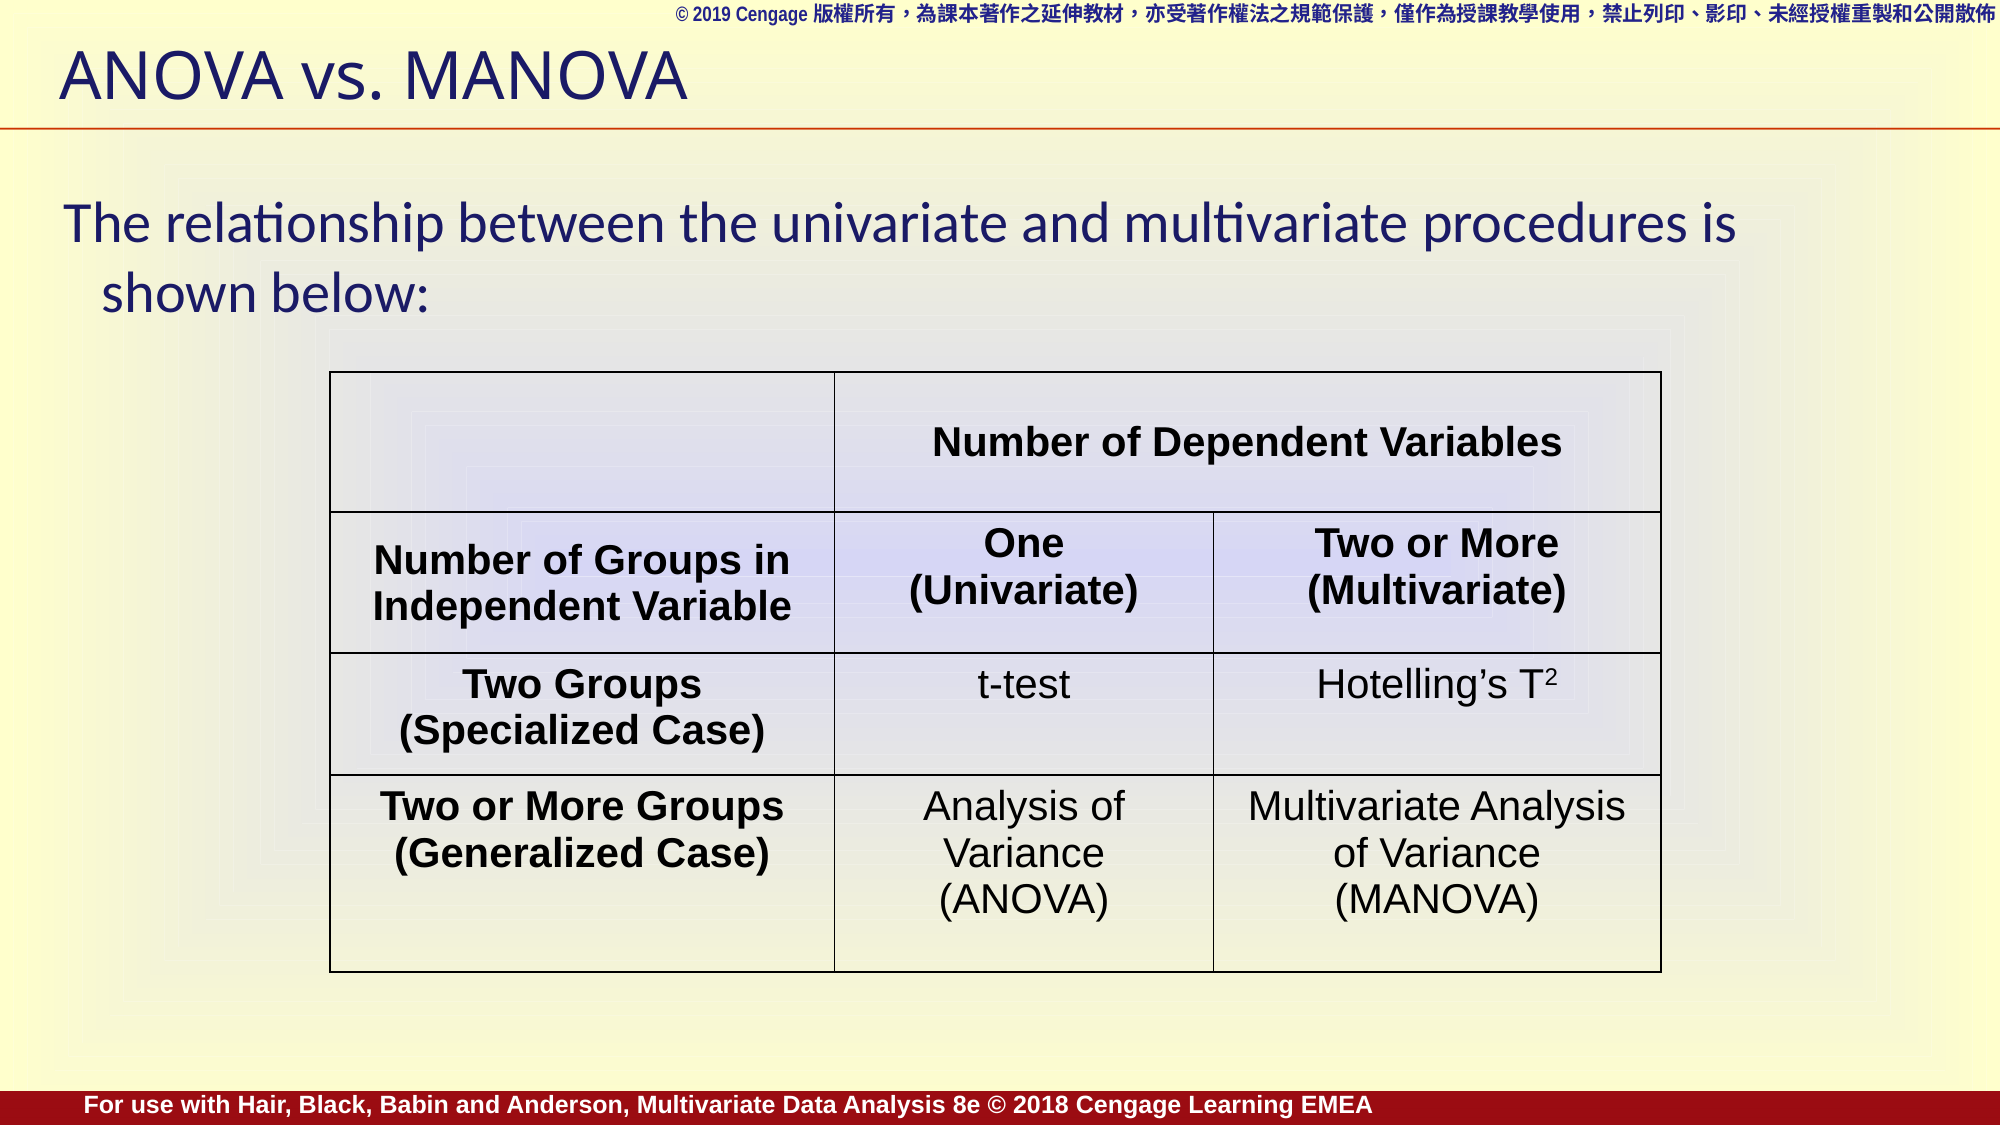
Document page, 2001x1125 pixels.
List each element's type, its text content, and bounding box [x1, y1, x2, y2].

table_cell Analysis of Variance (ANOVA) [835, 776, 1213, 971]
list The relationship between the univariate and multivariate procedures is shown below: [48, 176, 1914, 359]
table_header [331, 373, 834, 511]
title ANOVA vs. MANOVA [44, 20, 1921, 126]
table_cell Multivariate Analysis of Variance (MANOVA) [1214, 776, 1660, 971]
table_header Number of Dependent Variables [835, 373, 1660, 511]
table_cell Number of Groups in Independent Variable [331, 513, 834, 652]
table_cell Two Groups (Specialized Case) [331, 654, 834, 774]
text_box For use with Hair, Black, Babin and Anderson, Multivariate Data Analysis 8e © 2018 Cengage Learning EMEA [0, 1081, 1519, 1125]
table_cell Two or More (Multivariate) [1214, 513, 1660, 652]
table_cell Hotelling’s T2 [1214, 654, 1660, 774]
table_cell One (Univariate) [835, 513, 1213, 652]
table_cell t-test [835, 654, 1213, 774]
picture [1519, 1091, 2000, 1125]
table_cell Two or More Groups (Generalized Case) [331, 776, 834, 971]
